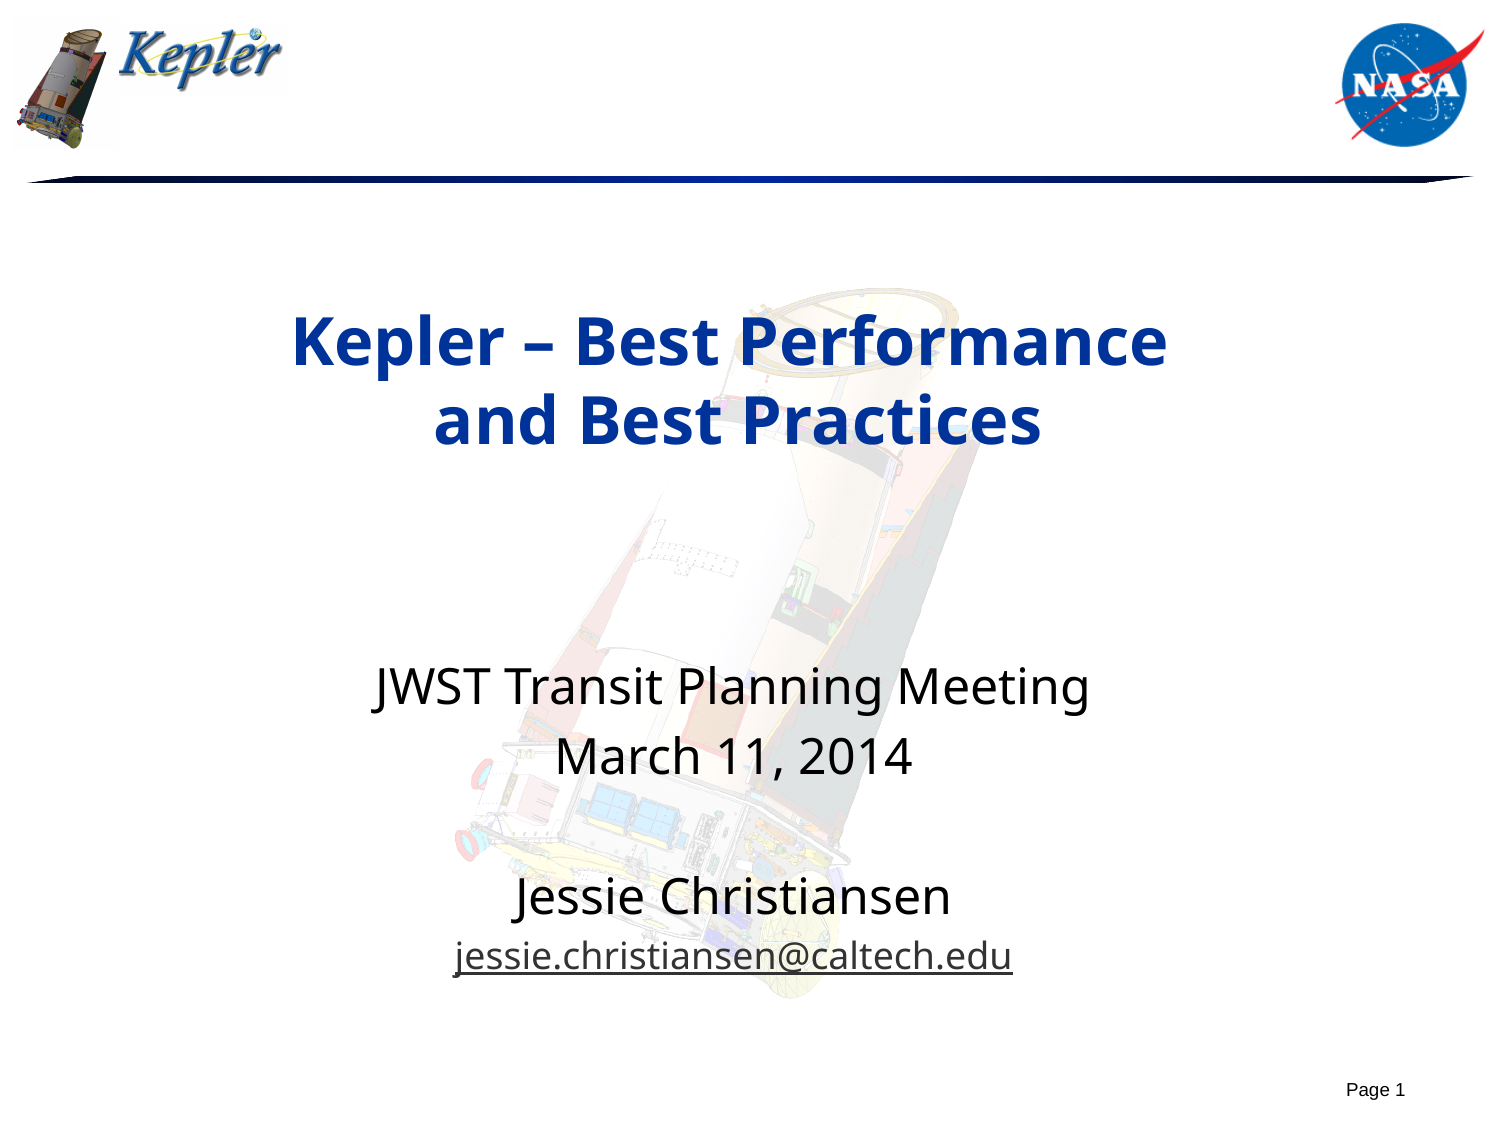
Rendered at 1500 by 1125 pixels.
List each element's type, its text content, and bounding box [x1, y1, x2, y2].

picture [1334, 23, 1485, 147]
title Kepler – Best Performance and Best Practices [101, 242, 1376, 515]
subtitle JWST Transit Planning Meeting March 11, 2014 Jessie Christiansen jessie.christiansen@caltech.edu [208, 646, 1259, 761]
picture [12, 17, 288, 150]
